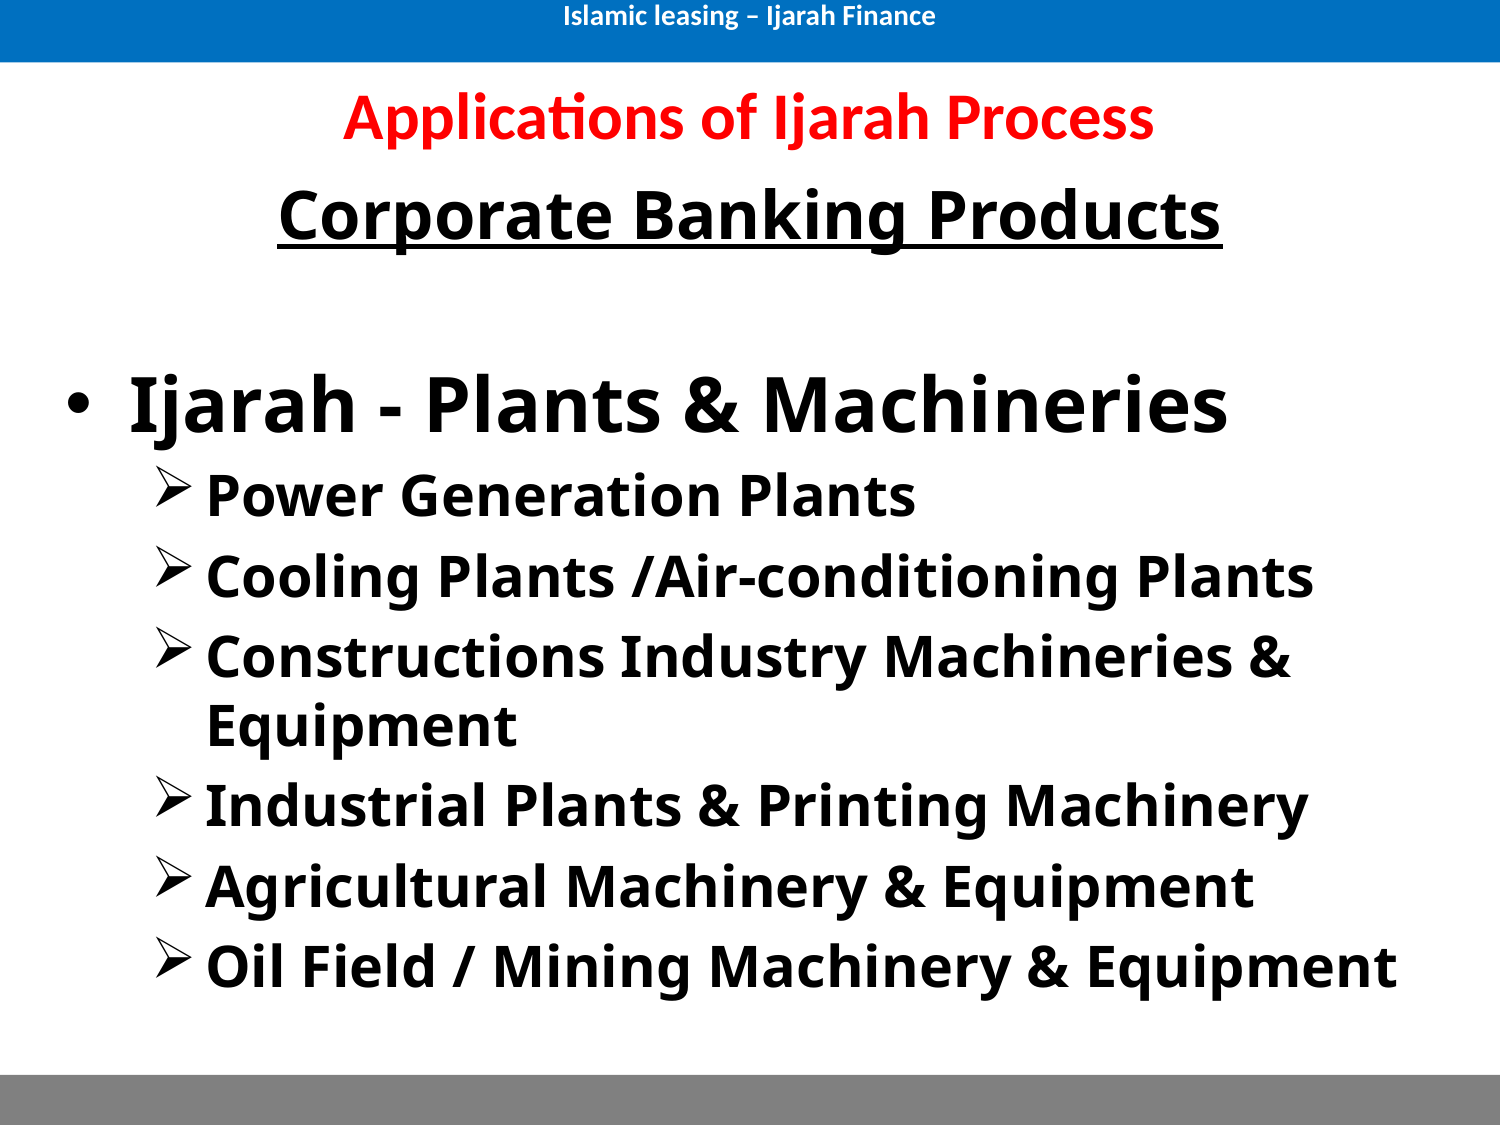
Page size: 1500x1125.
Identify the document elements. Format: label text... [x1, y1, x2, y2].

title Applications of Ijarah Process [50, 64, 1450, 163]
text_box Islamic leasing – Ijarah Finance [0, 0, 1500, 64]
list Corporate Banking Products Ijarah - Plants & Machineries Power Generation Plants Cooling Plants /Air-conditioning Plants Constructions Industry Machineries & Equipment Industrial Plants & Printing Machinery Agricultural Machinery & Equipment Oil Field / Mining Machinery & Equipment [50, 164, 1450, 1038]
